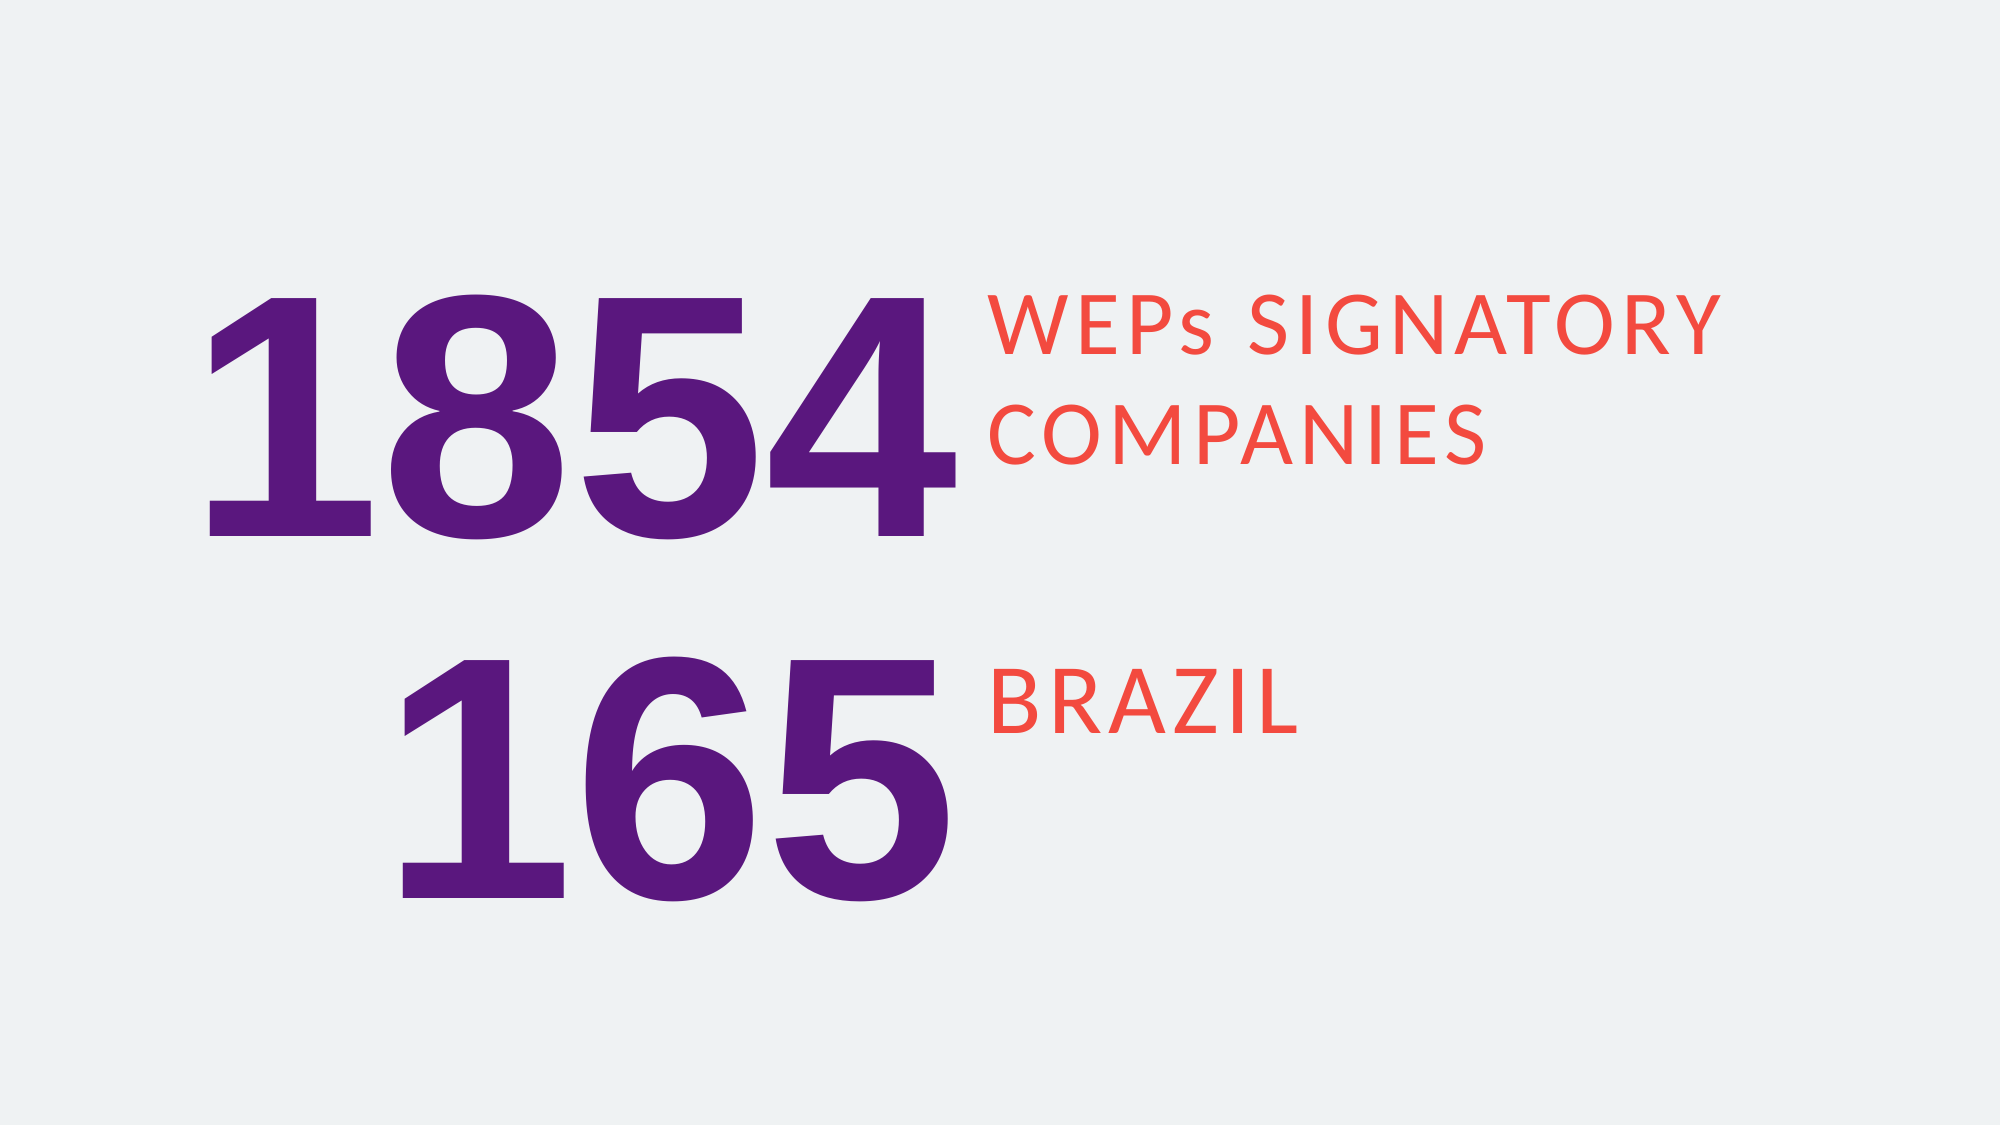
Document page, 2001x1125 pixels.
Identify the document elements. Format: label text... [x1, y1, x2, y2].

text_box 165 [313, 545, 973, 976]
text_box 1854 [20, 183, 973, 614]
text_box BRAZIL [972, 626, 2000, 762]
text_box WEPs SIGNATORY COMPANIES [972, 255, 2000, 491]
